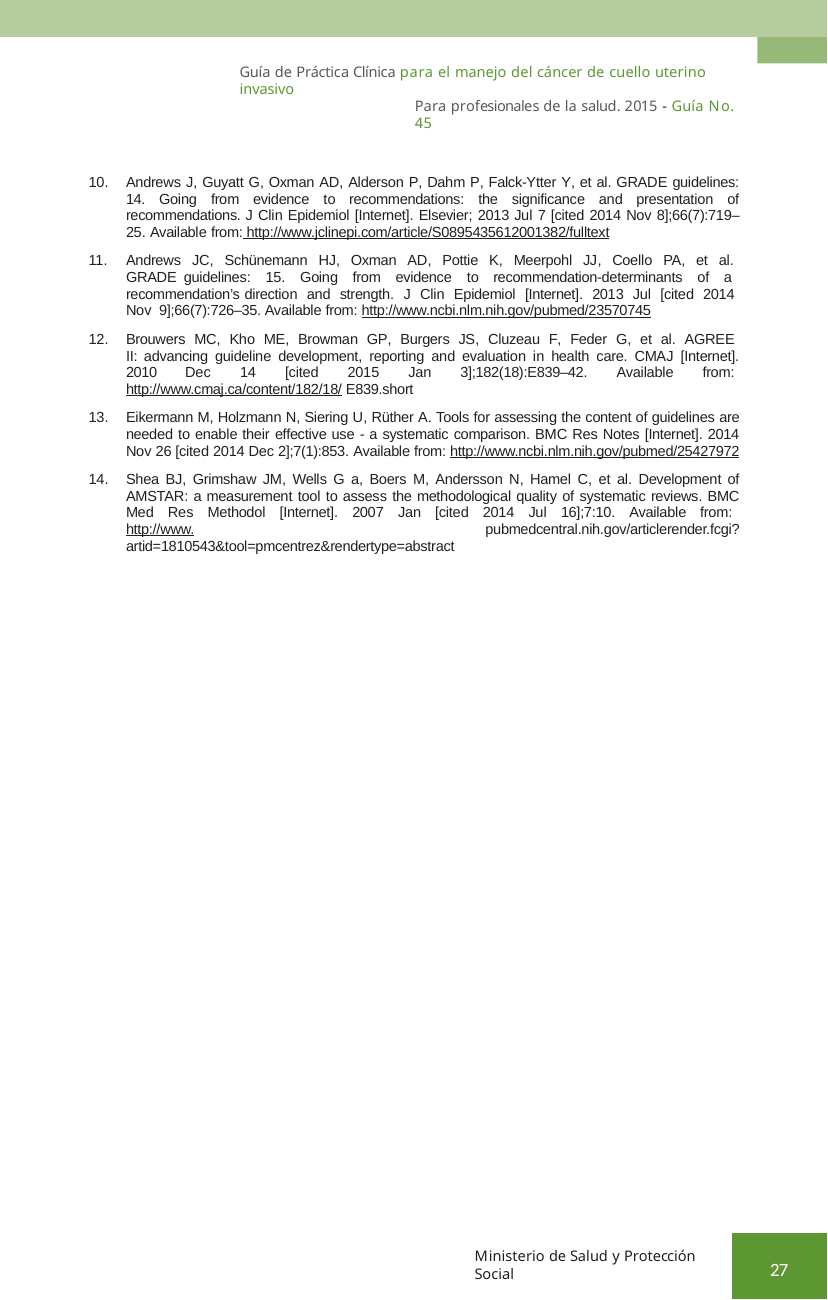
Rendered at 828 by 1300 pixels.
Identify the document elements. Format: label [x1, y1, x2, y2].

text_box [472, 1247, 716, 1282]
text_box [732, 1232, 827, 1300]
text_box [0, 0, 827, 64]
text_box [86, 173, 741, 571]
text_box [237, 63, 745, 132]
